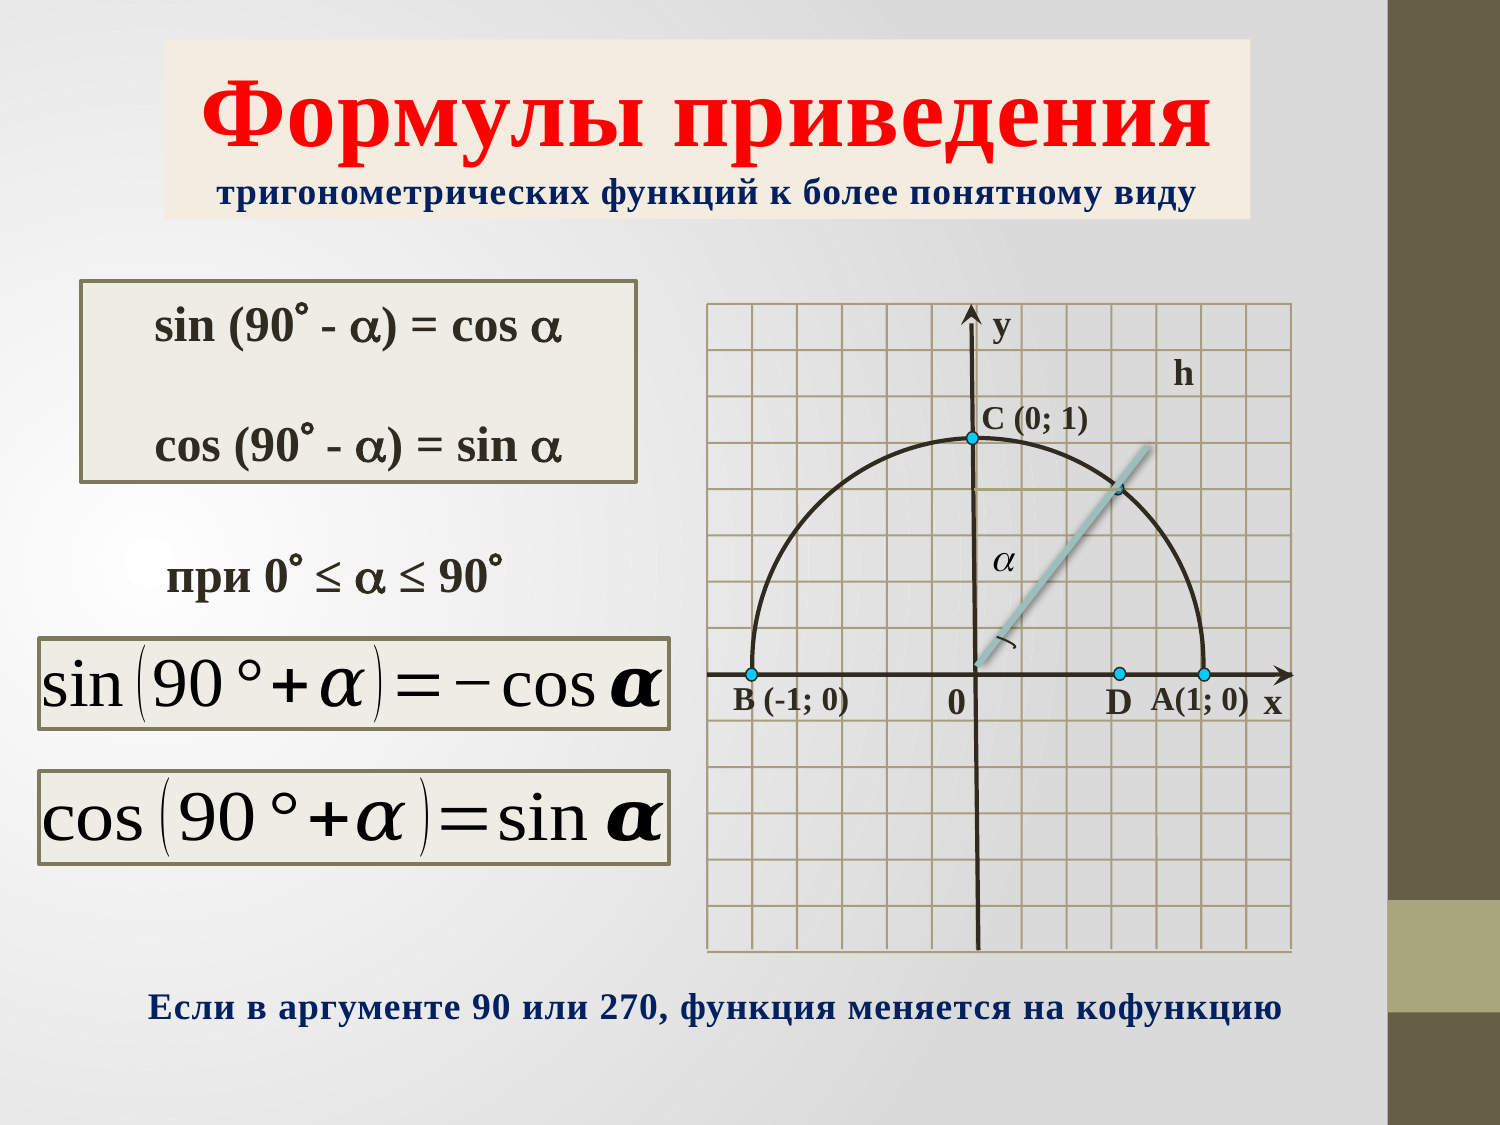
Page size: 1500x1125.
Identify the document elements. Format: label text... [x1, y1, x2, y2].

text_box при 0 ≤  ≤ 90 [151, 535, 565, 610]
text_box Формулы приведения тригонометрических функций к более понятному виду [163, 39, 1251, 220]
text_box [706, 291, 1306, 953]
text_box Если в аргументе 90 или 270, функция меняется на кофункцию [92, 974, 1341, 1035]
text_box sin (90 - ) = cos  cos (90 - ) = sin  [79, 279, 638, 484]
